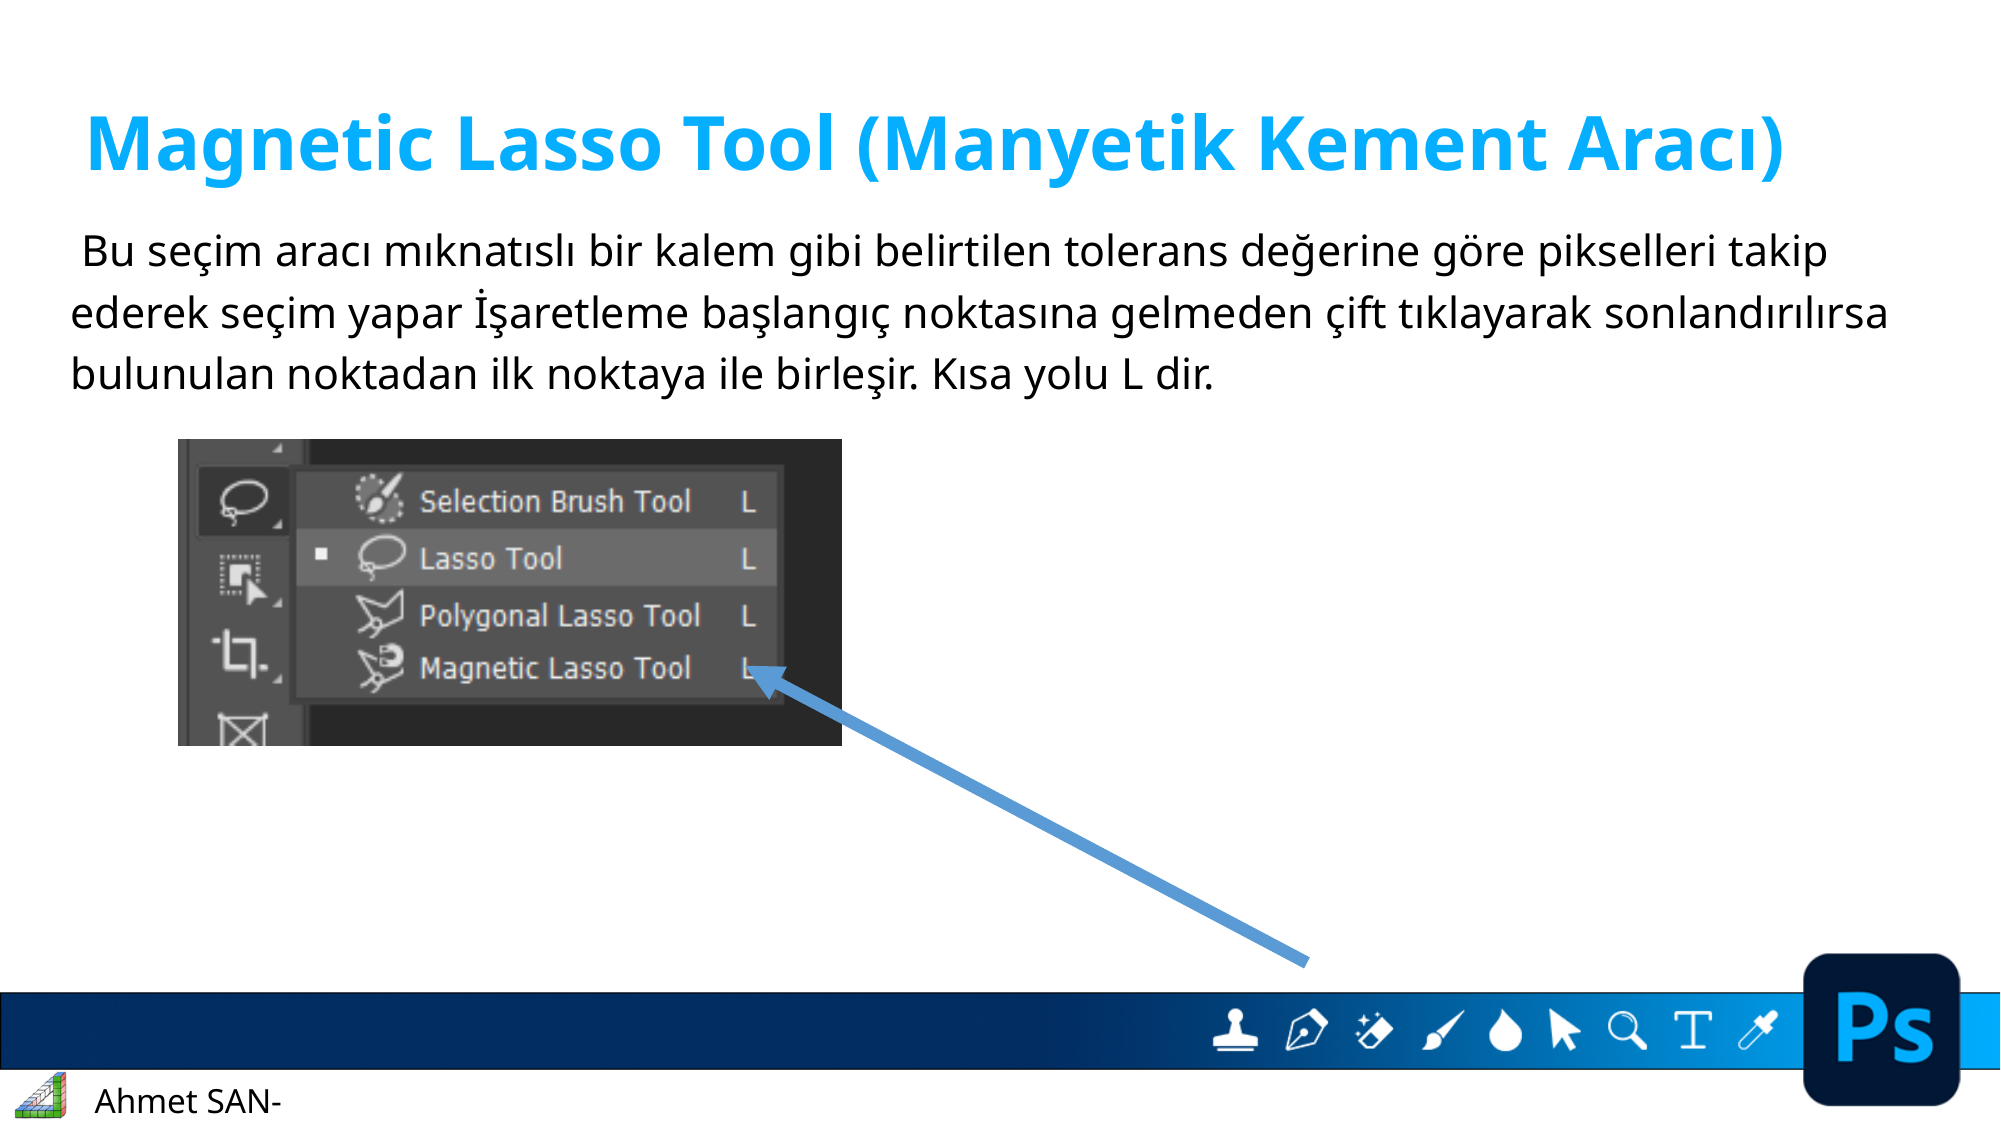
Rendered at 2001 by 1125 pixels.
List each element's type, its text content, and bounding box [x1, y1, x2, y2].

picture [0, 0, 2001, 1125]
text_box Ahmet SAN-Karamürsel [79, 1072, 466, 1125]
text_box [744, 665, 1307, 963]
title Magnetic Lasso Tool (Manyetik Kement Aracı) [69, 65, 1983, 194]
list Bu seçim aracı mıknatıslı bir kalem gibi belirtilen tolerans değerine göre pikselleri takip ederek seçim yapar İşaretleme başlangıç noktasına gelmeden çift tıklayarak sonlandırılırsa bulunulan noktadan ilk noktaya ile birleşir. Kısa yolu L dir. [55, 205, 1960, 410]
